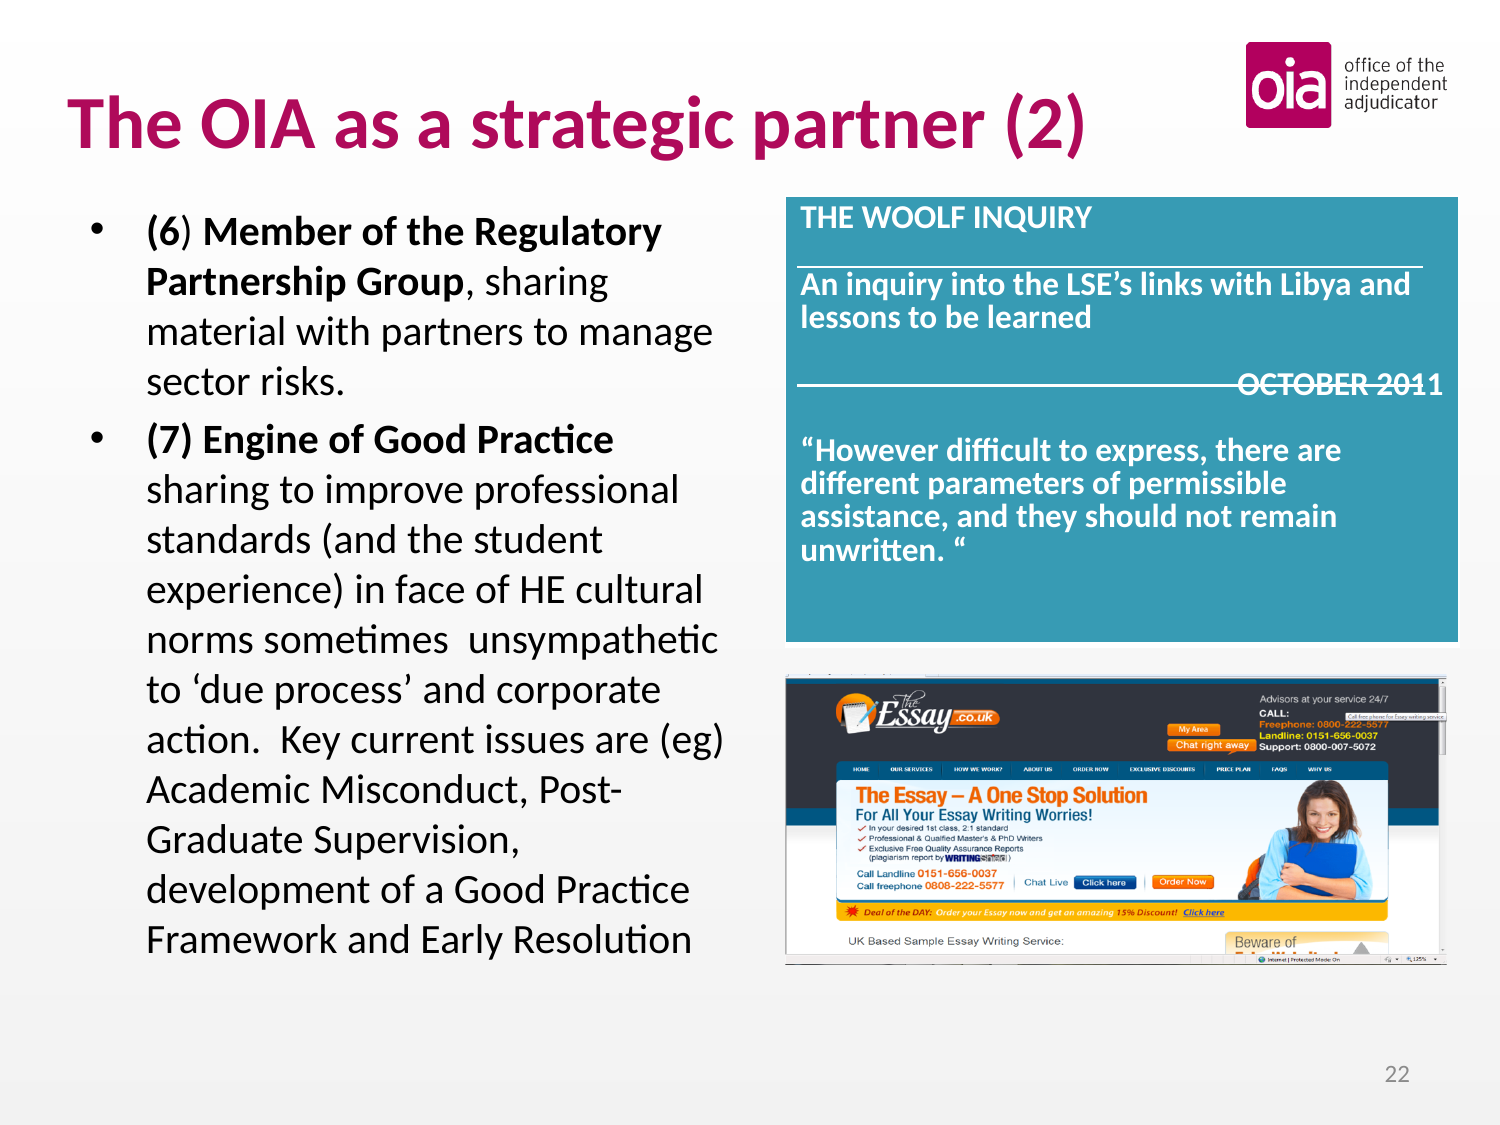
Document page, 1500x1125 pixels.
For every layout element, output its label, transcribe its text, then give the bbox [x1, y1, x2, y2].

title The OIA as a strategic partner (2) [53, 66, 1164, 173]
picture [1246, 42, 1447, 128]
table_header THE WOOLF INQUIRY An inquiry into the LSE’s links with Libya and lessons to be learned OCTOBER 2011 “However difficult to express, there are different parameters of permissible assistance, and they should not remain unwritten. “ [786, 197, 1458, 642]
list (6) Member of the Regulatory Partnership Group, sharing material with partners to manage sector risks. (7) Engine of Good Practice sharing to improve professional standards (and the student experience) in face of HE cultural norms sometimes unsympathetic to ‘due process’ and corporate action. Key current issues are (eg) Academic Misconduct, Post-Graduate Supervision, development of a Good Practice Framework and Early Resolution [75, 196, 762, 1035]
picture [785, 674, 1447, 965]
slide_number 22 [1074, 1042, 1425, 1103]
